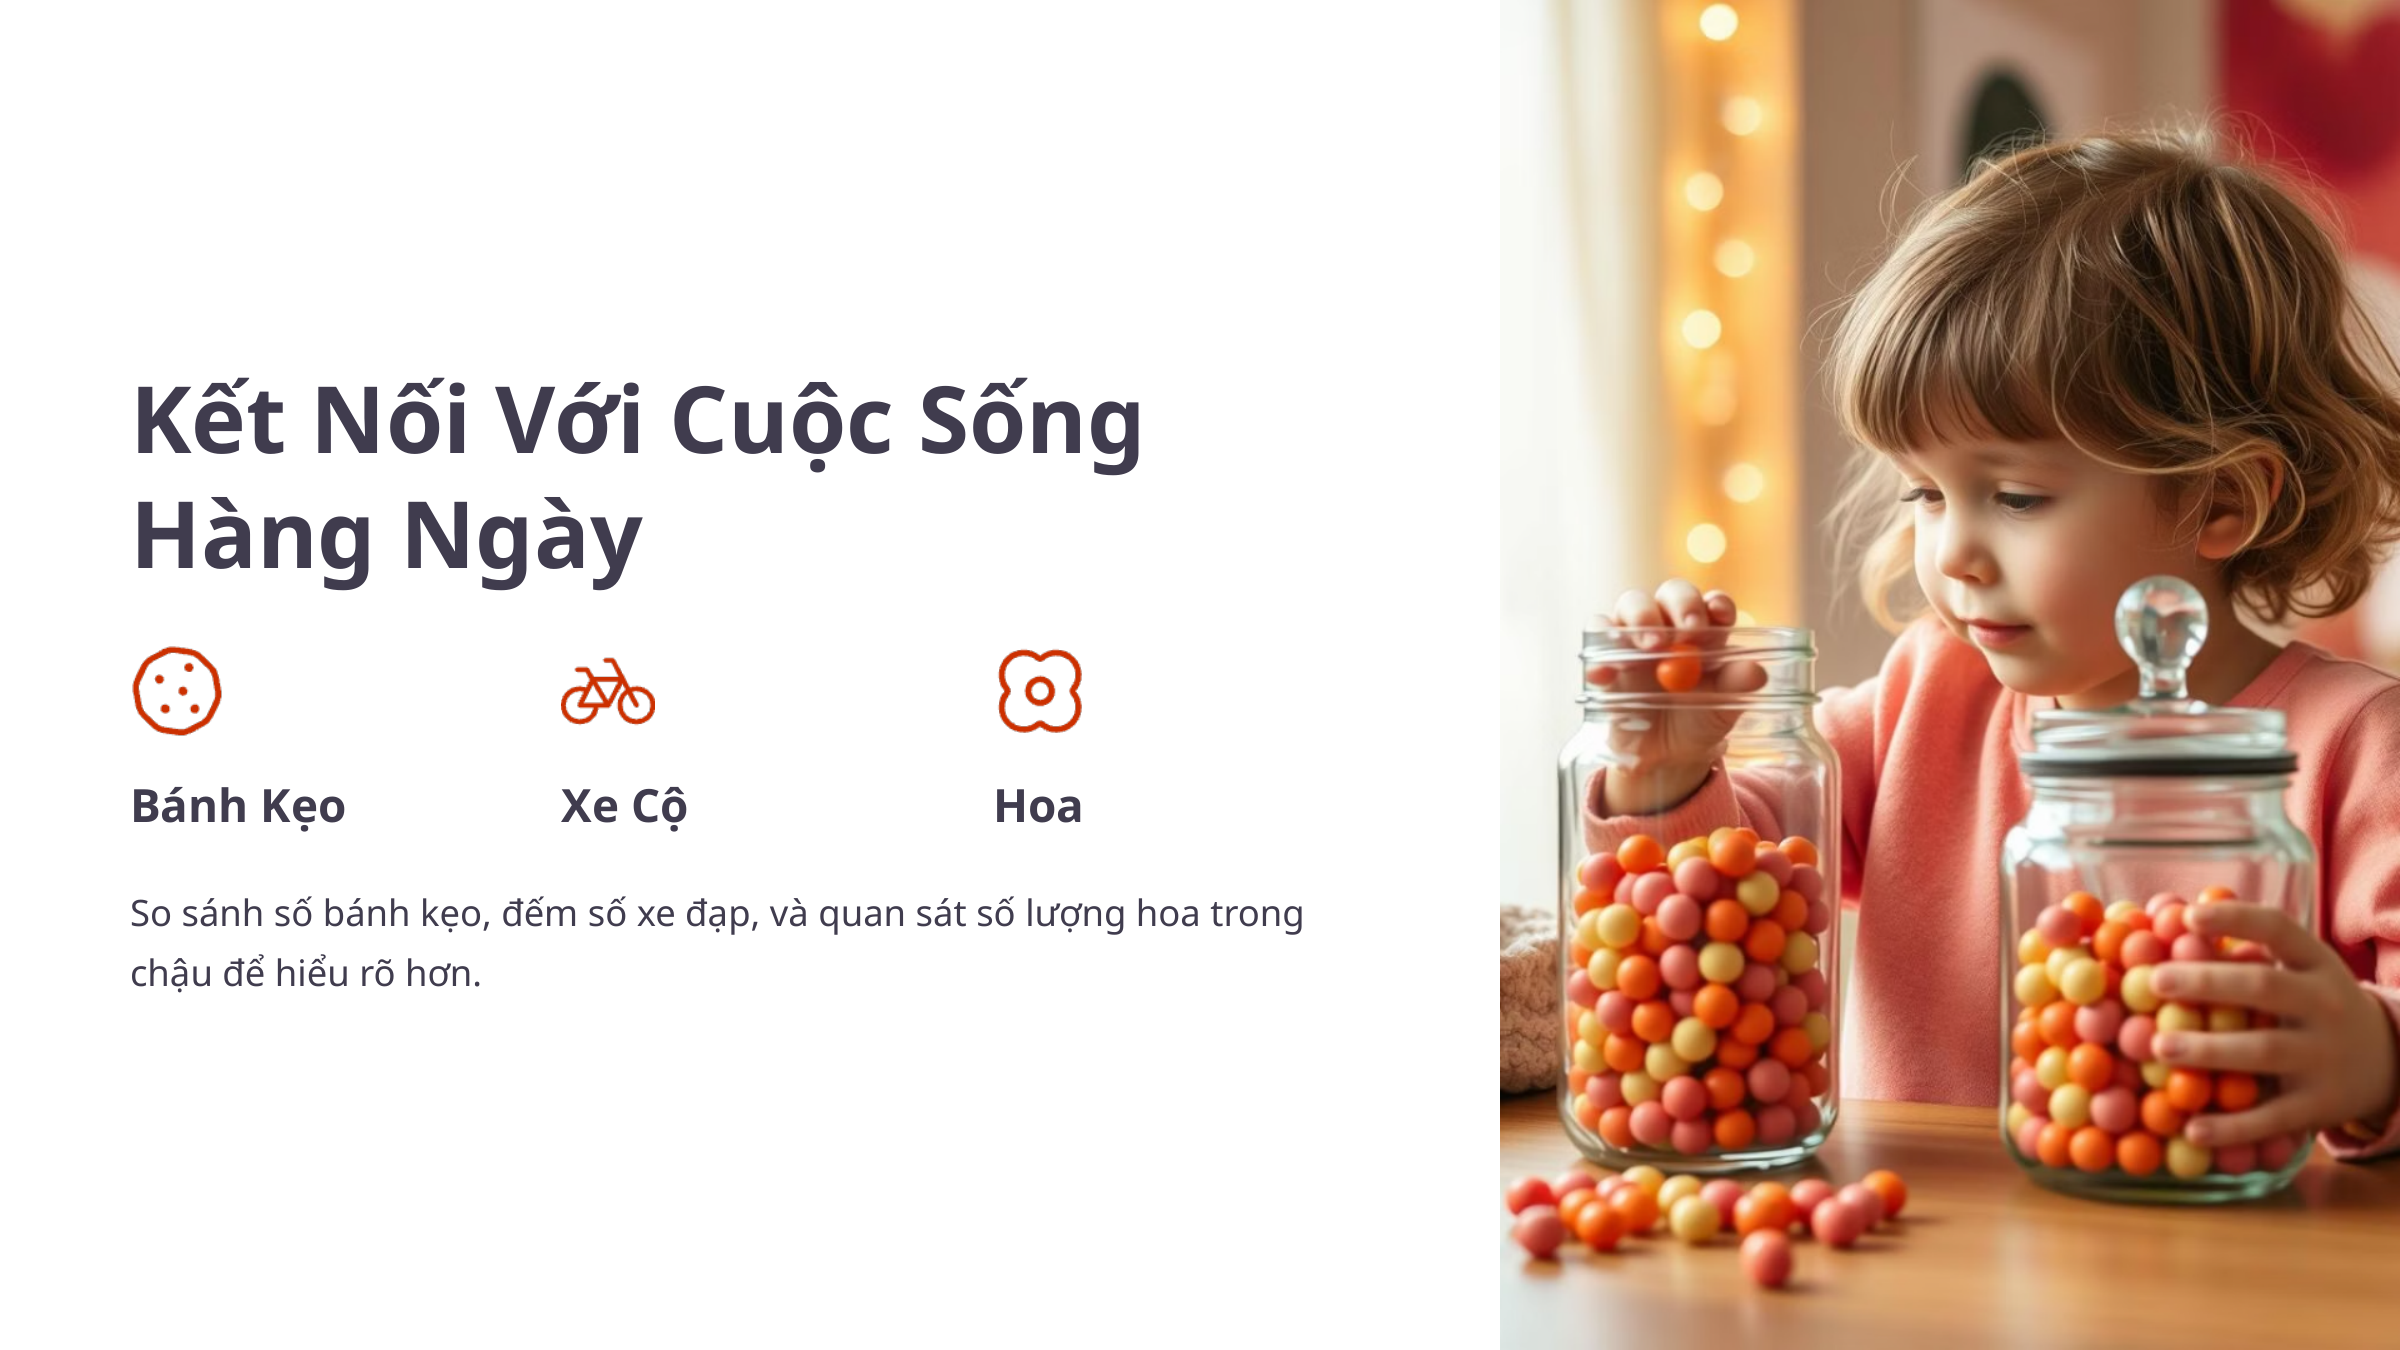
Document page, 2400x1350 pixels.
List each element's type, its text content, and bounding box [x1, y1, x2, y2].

text_box Kết Nối Với Cuộc Sống Hàng Ngày [130, 356, 1370, 589]
picture [993, 644, 1087, 738]
picture [1499, 0, 2400, 1350]
picture [130, 644, 224, 738]
text_box Xe Cộ [561, 774, 938, 833]
text_box Bánh Kẹo [130, 774, 507, 833]
text_box Hoa [993, 774, 1370, 833]
text_box So sánh số bánh kẹo, đếm số xe đạp, và quan sát số lượng hoa trong chậu để hiểu rõ hơn. [130, 874, 1370, 994]
picture [561, 644, 655, 738]
